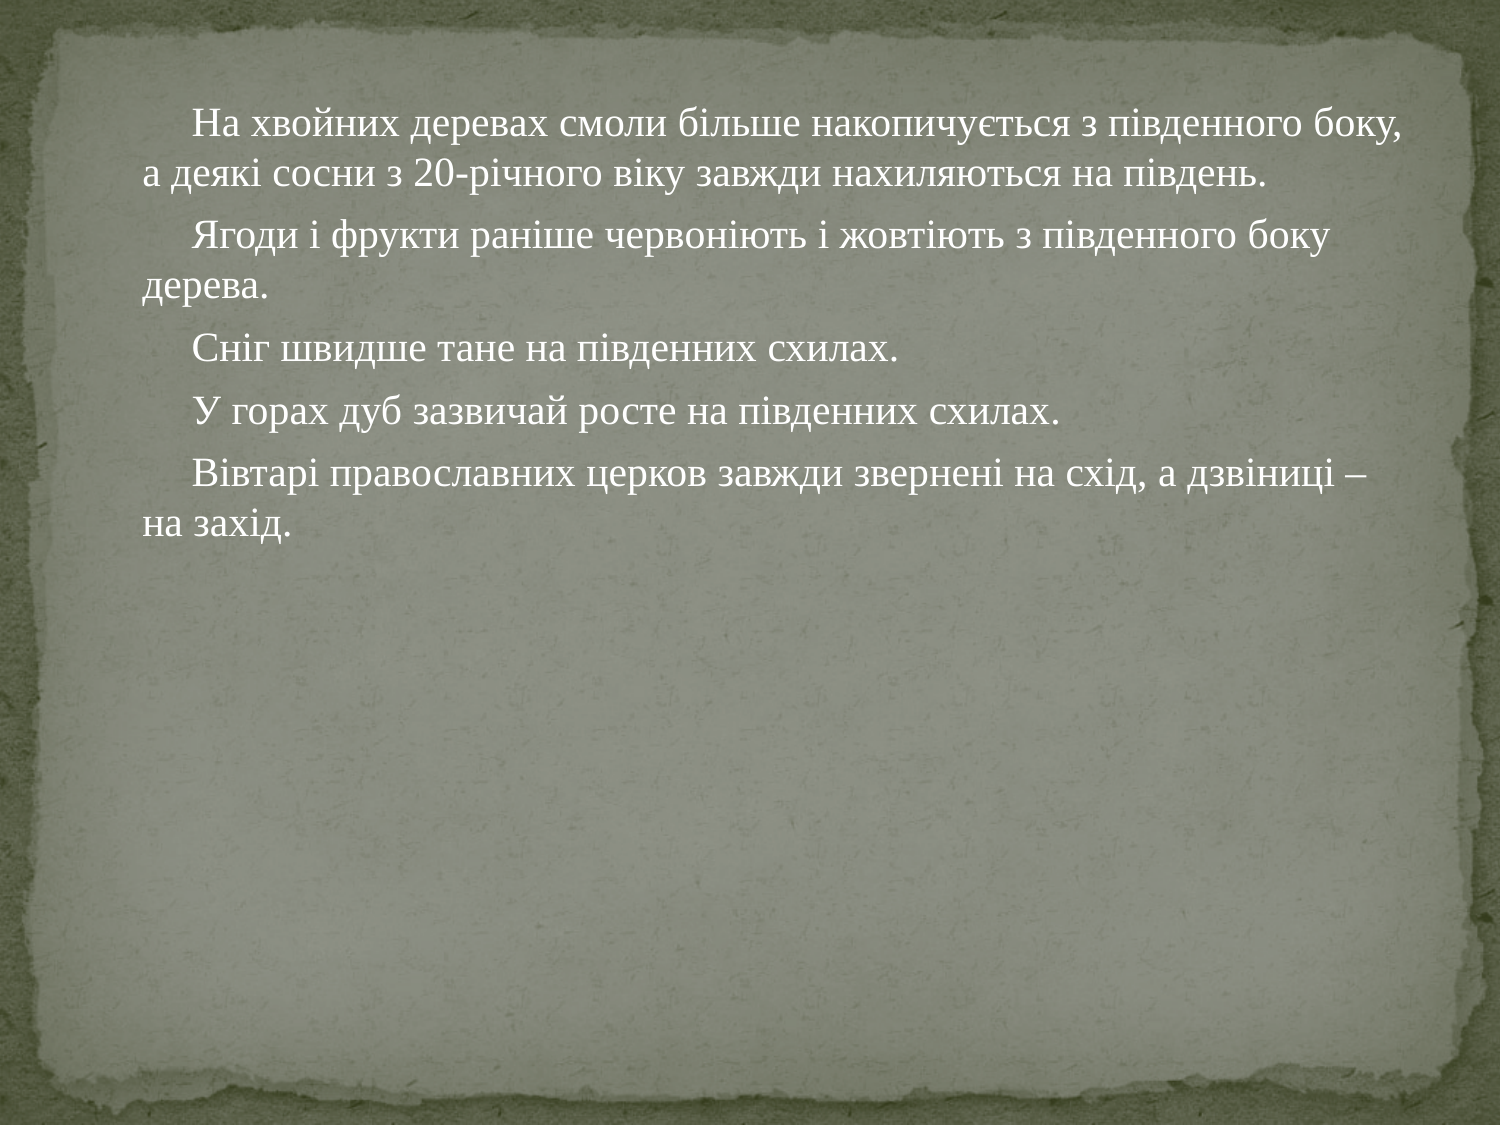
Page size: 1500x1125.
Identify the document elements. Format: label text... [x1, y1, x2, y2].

list На хвойних деревах смоли більше накопичується з південного боку, а деякі сосни з 20-річного віку завжди нахиляються на південь. Ягоди і фрукти раніше червоніють і жовтіють з південного боку дерева. Сніг швидше тане на південних схилах. У горах дуб зазвичай росте на південних схилах. Вівтарі православних церков завжди звернені на схід, а дзвіниці – на захід. [82, 86, 1425, 950]
